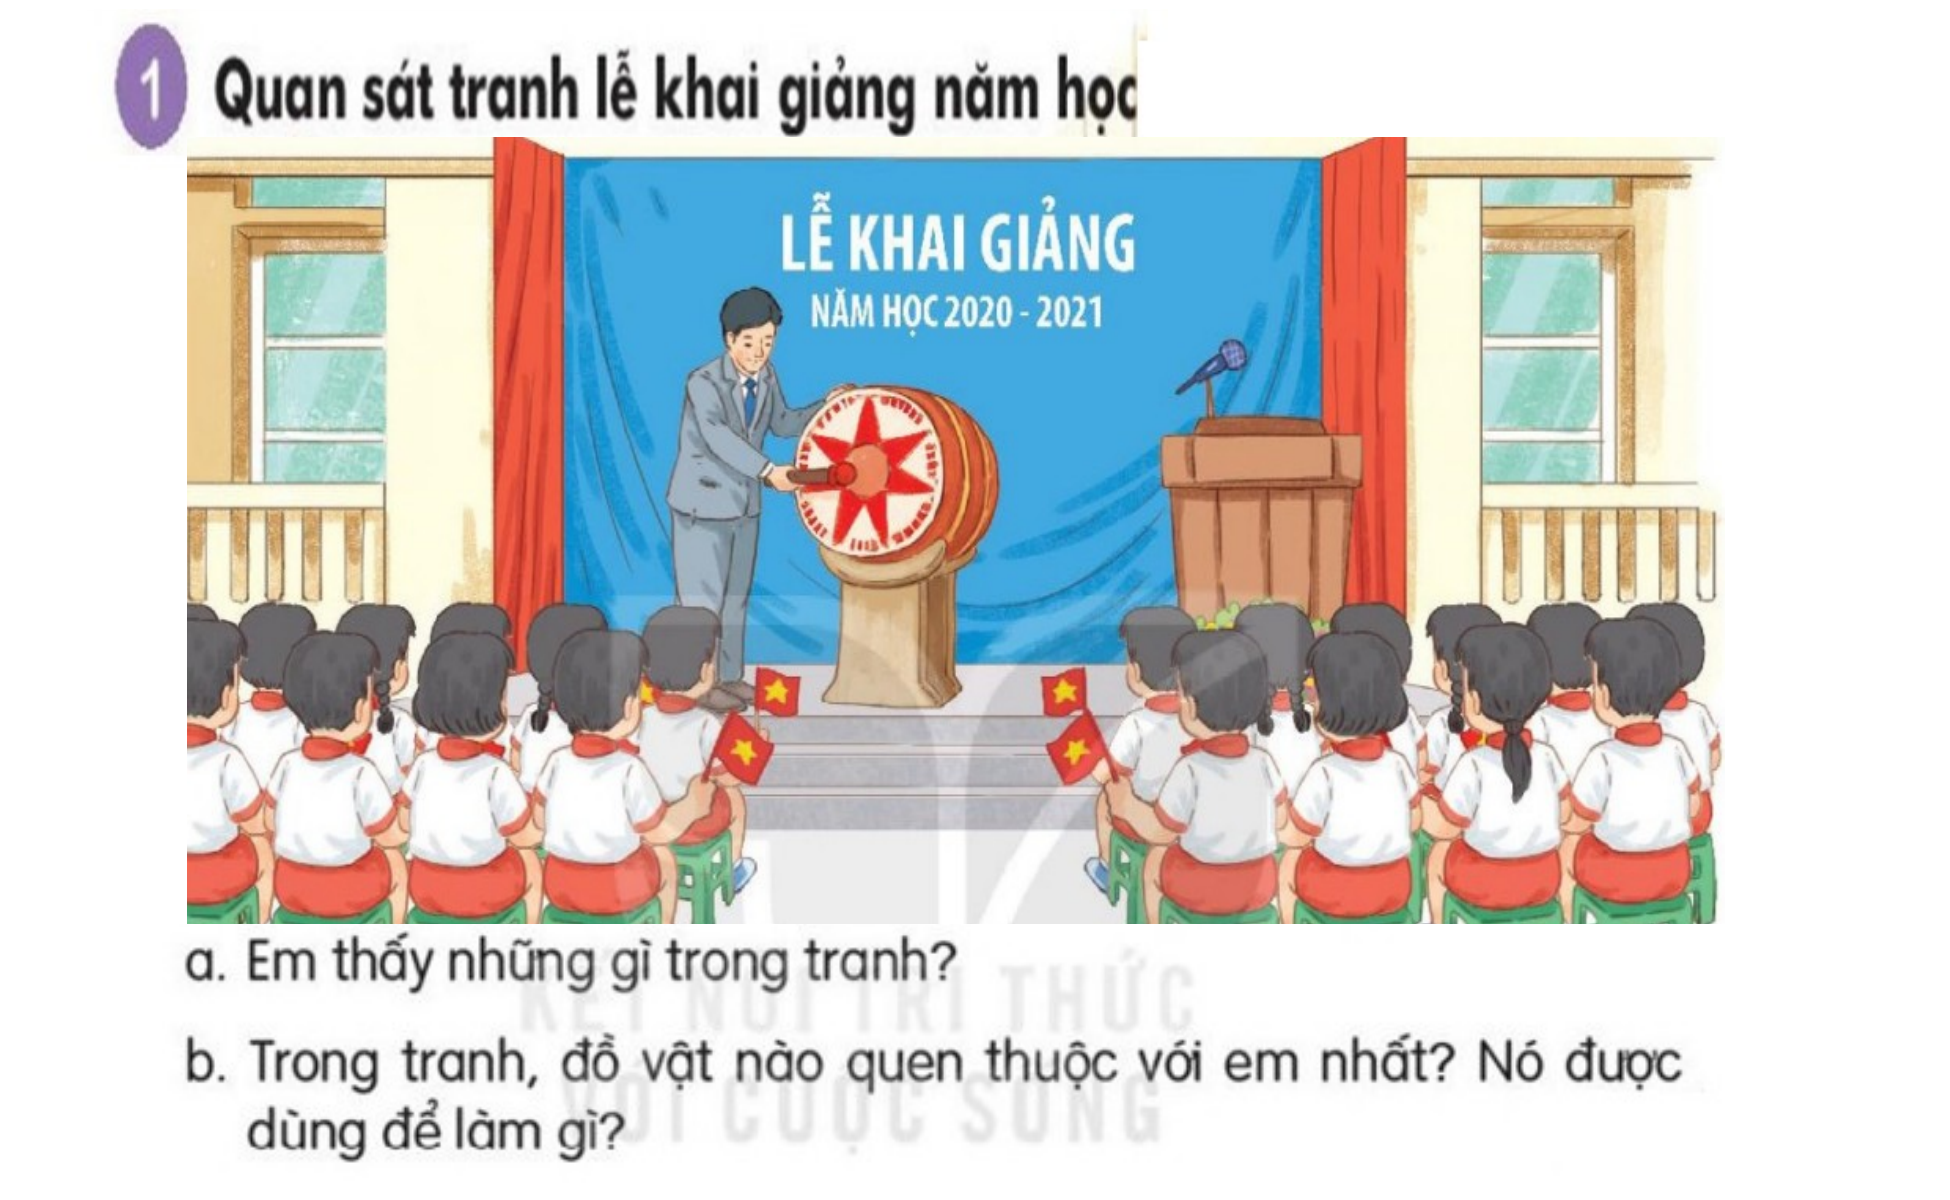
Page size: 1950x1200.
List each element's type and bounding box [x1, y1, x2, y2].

picture [87, 9, 1751, 1200]
